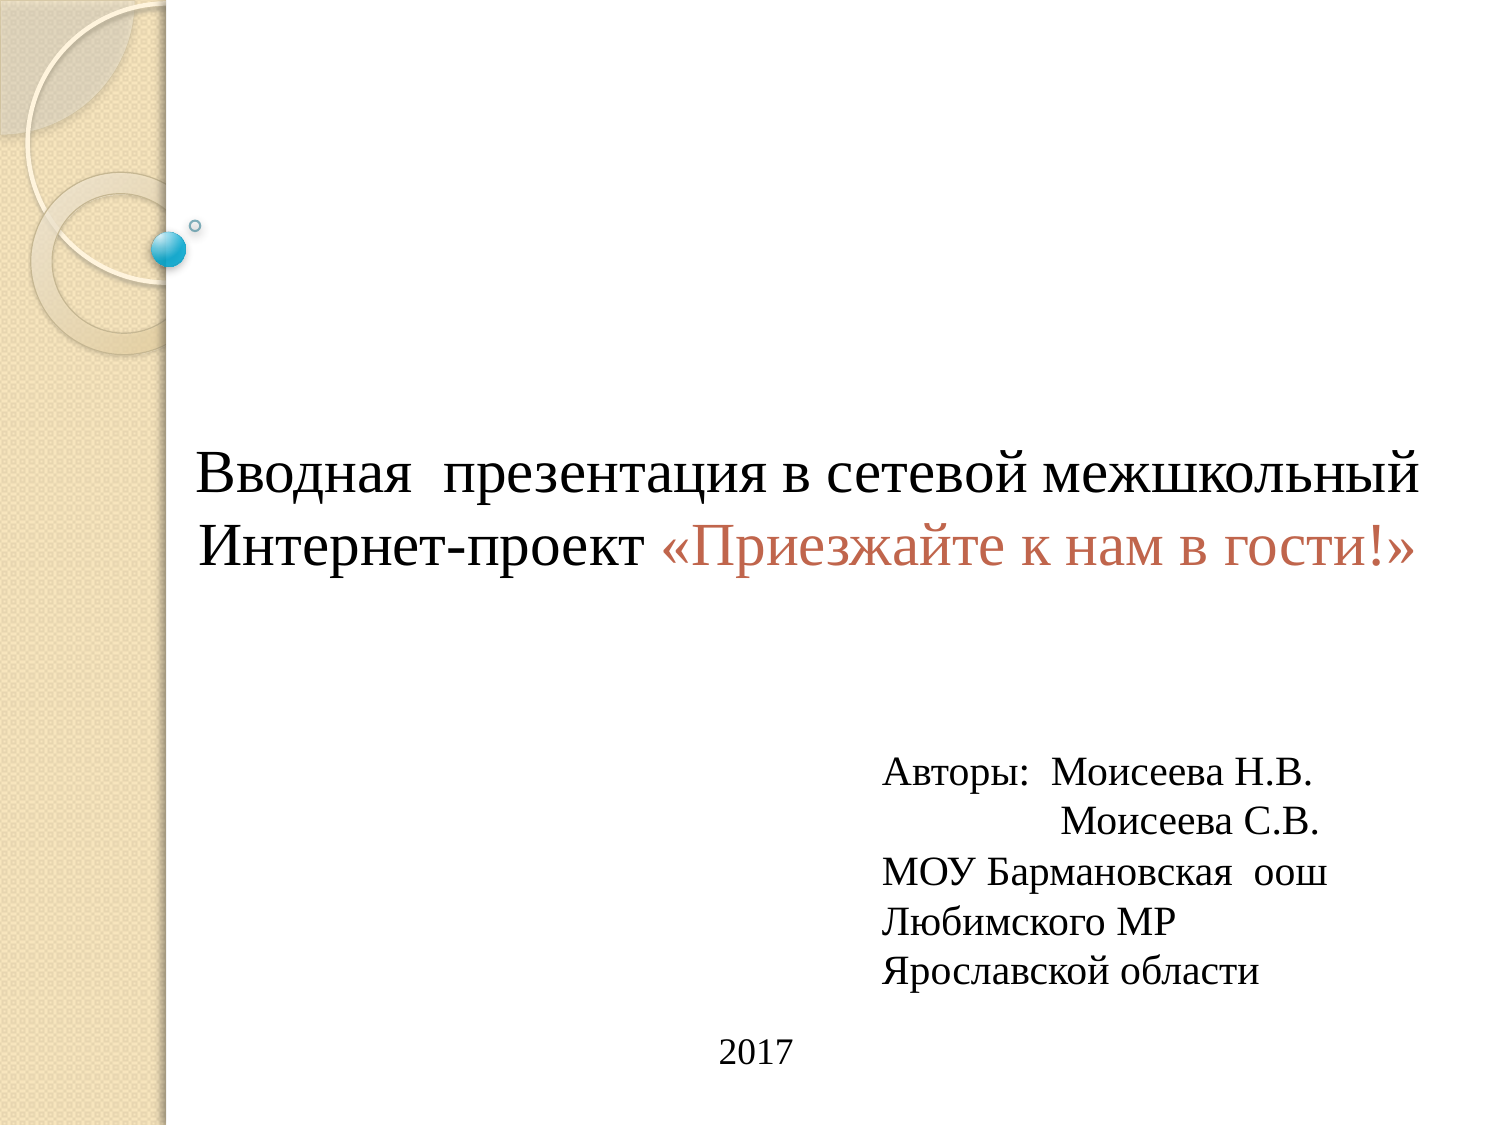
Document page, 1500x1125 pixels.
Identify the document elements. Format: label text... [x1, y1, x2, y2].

text_box 2017 [703, 1019, 809, 1080]
text_box Авторы: Моисеева Н.В. Моисеева С.В. МОУ Бармановская оош Любимского МР Ярославской области [867, 585, 1465, 1001]
title Вводная презентация в сетевой межшкольный Интернет-проект «Приезжайте к нам в гости!» [164, 113, 1454, 657]
